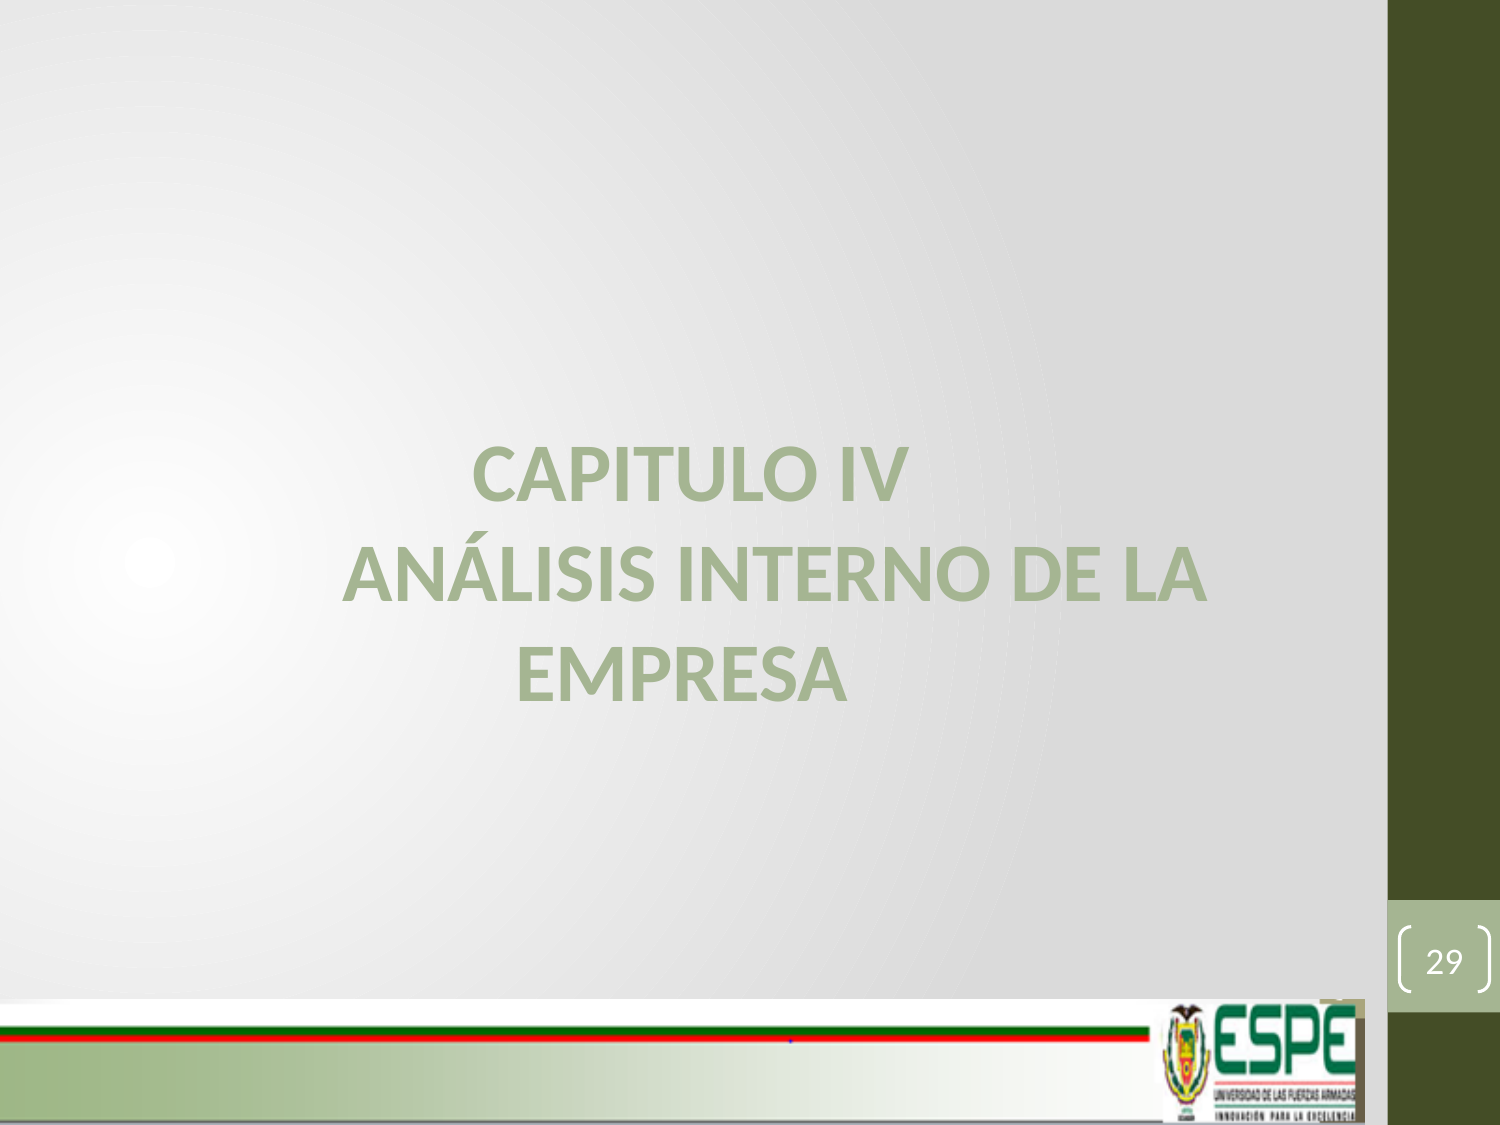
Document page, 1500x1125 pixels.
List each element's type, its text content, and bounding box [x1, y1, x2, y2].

picture [0, 998, 1365, 1125]
slide_number 29 [1397, 925, 1492, 994]
text_box Capitulo IV Análisis interno de la empresa [17, 410, 1365, 726]
